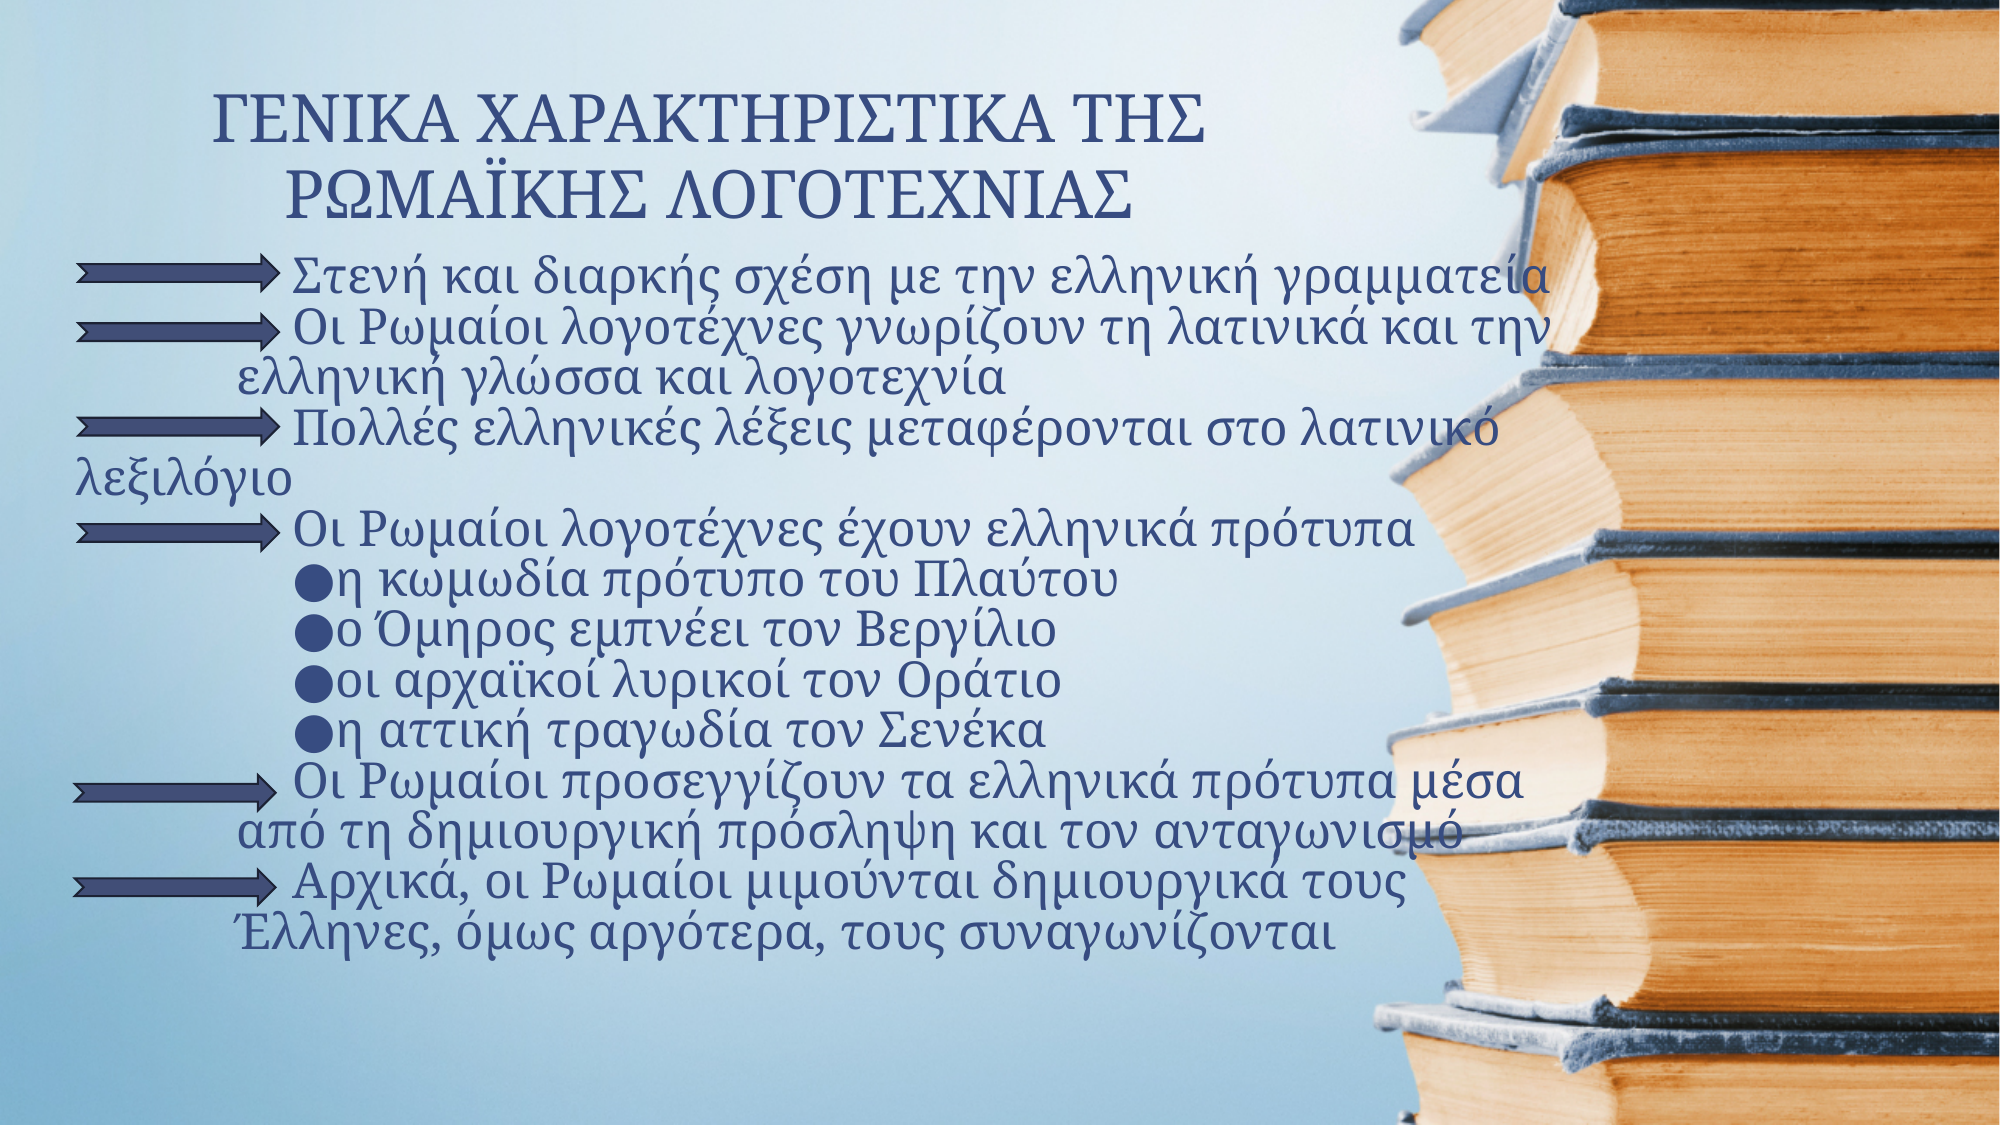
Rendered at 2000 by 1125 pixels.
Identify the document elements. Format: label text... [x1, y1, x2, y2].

text_box [75, 311, 281, 353]
text_box [72, 772, 278, 813]
list ΓΕΝΙΚΑ ΧΑΡΑΚΤΗΡΙΣΤΙΚΑ ΤΗΣ ΡΩΜΑΪΚΗΣ ΛΟΓΟΤΕΧΝΙΑΣ [133, 54, 1287, 244]
picture [0, 0, 2000, 1125]
text_box [75, 512, 281, 554]
title Στενή και διαρκής σχέση με την ελληνική γραμματεία Οι Ρωμαίοι λογοτέχνες γνωρίζουν τη λατινικά και την ελληνική γλώσσα και λογοτεχνία Πολλές ελληνικές λέξεις μεταφέρονται στο λατινικό λεξιλόγιο Οι Ρωμαίοι λογοτέχνες έχουν ελληνικά πρότυπα ●η κωμωδία πρότυπο του Πλαύτου ●ο Όμηρος εμπνέει τον Βεργίλιο ●οι αρχαϊκοί λυρικοί τον Οράτιο ●η αττική τραγωδία τον Σενέκα Οι Ρωμαίοι προσεγγίζουν τα ελληνικά πρότυπα μέσα από τη δημιουργική πρόσληψη και τον ανταγωνισμό Αρχικά, οι Ρωμαίοι μιμούνται δημιουργικά τους Έλληνες, όμως αργότερα, τους συναγωνίζονται [42, 243, 1579, 988]
text_box [75, 406, 281, 447]
text_box [72, 867, 278, 908]
text_box [75, 252, 281, 294]
